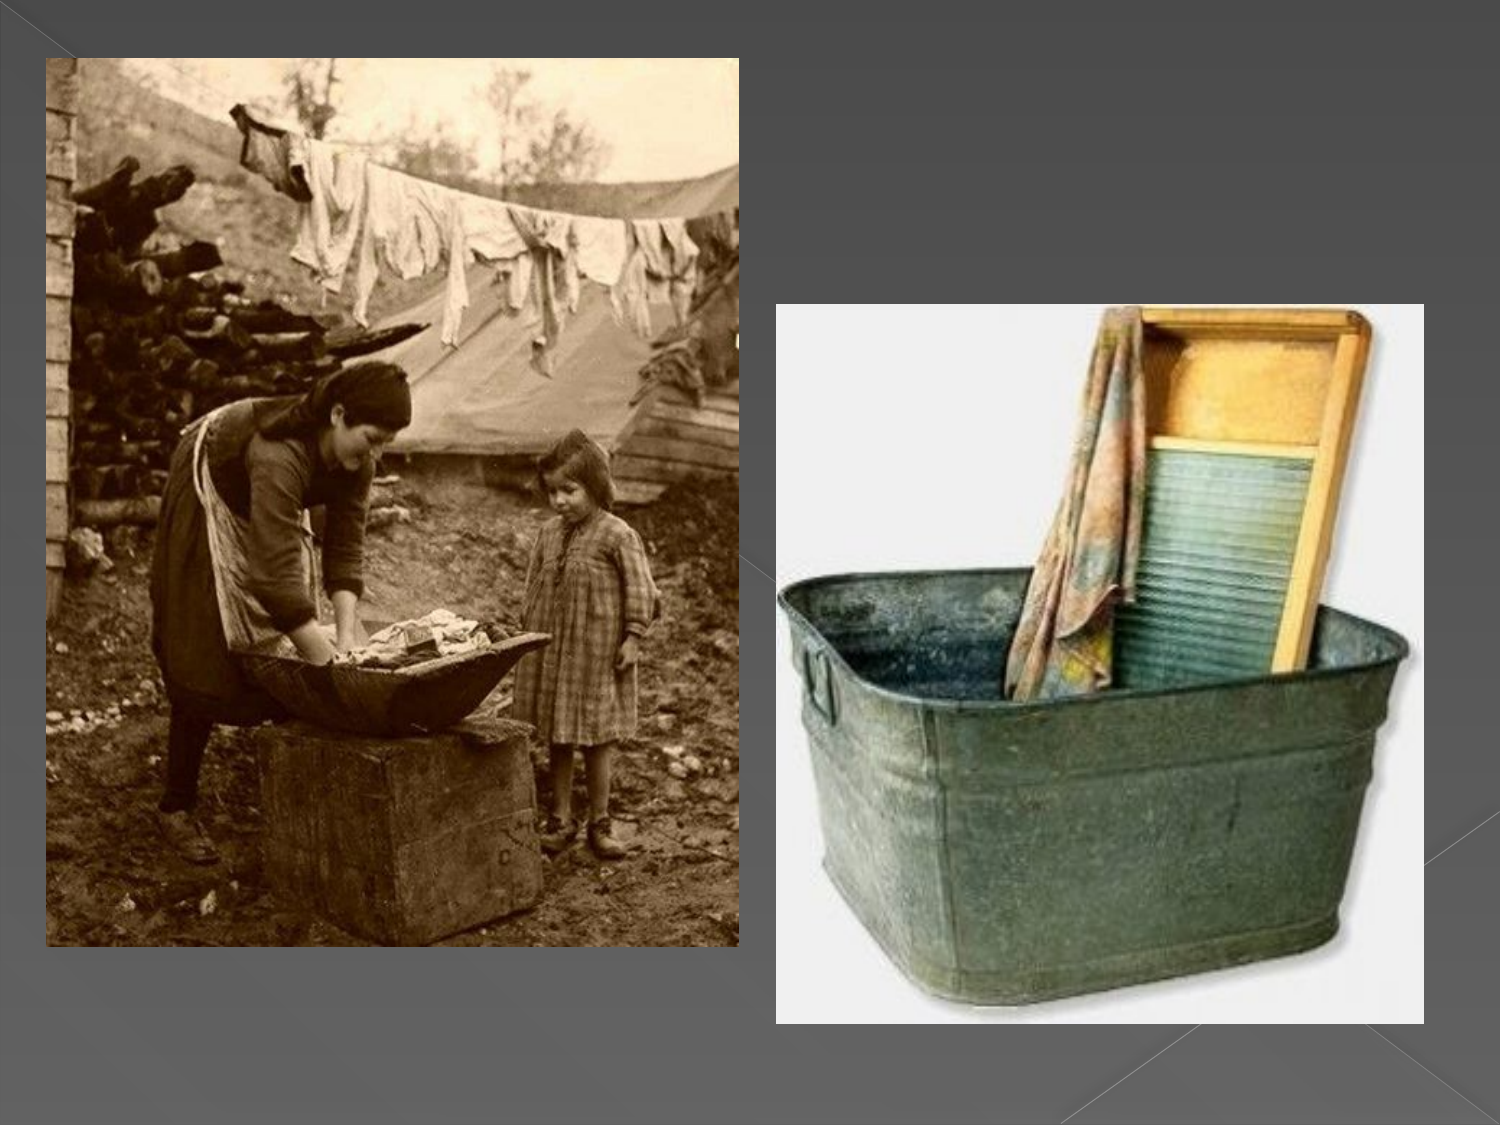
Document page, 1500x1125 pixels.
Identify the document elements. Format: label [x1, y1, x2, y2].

list [46, 58, 739, 948]
list [776, 304, 1424, 1024]
